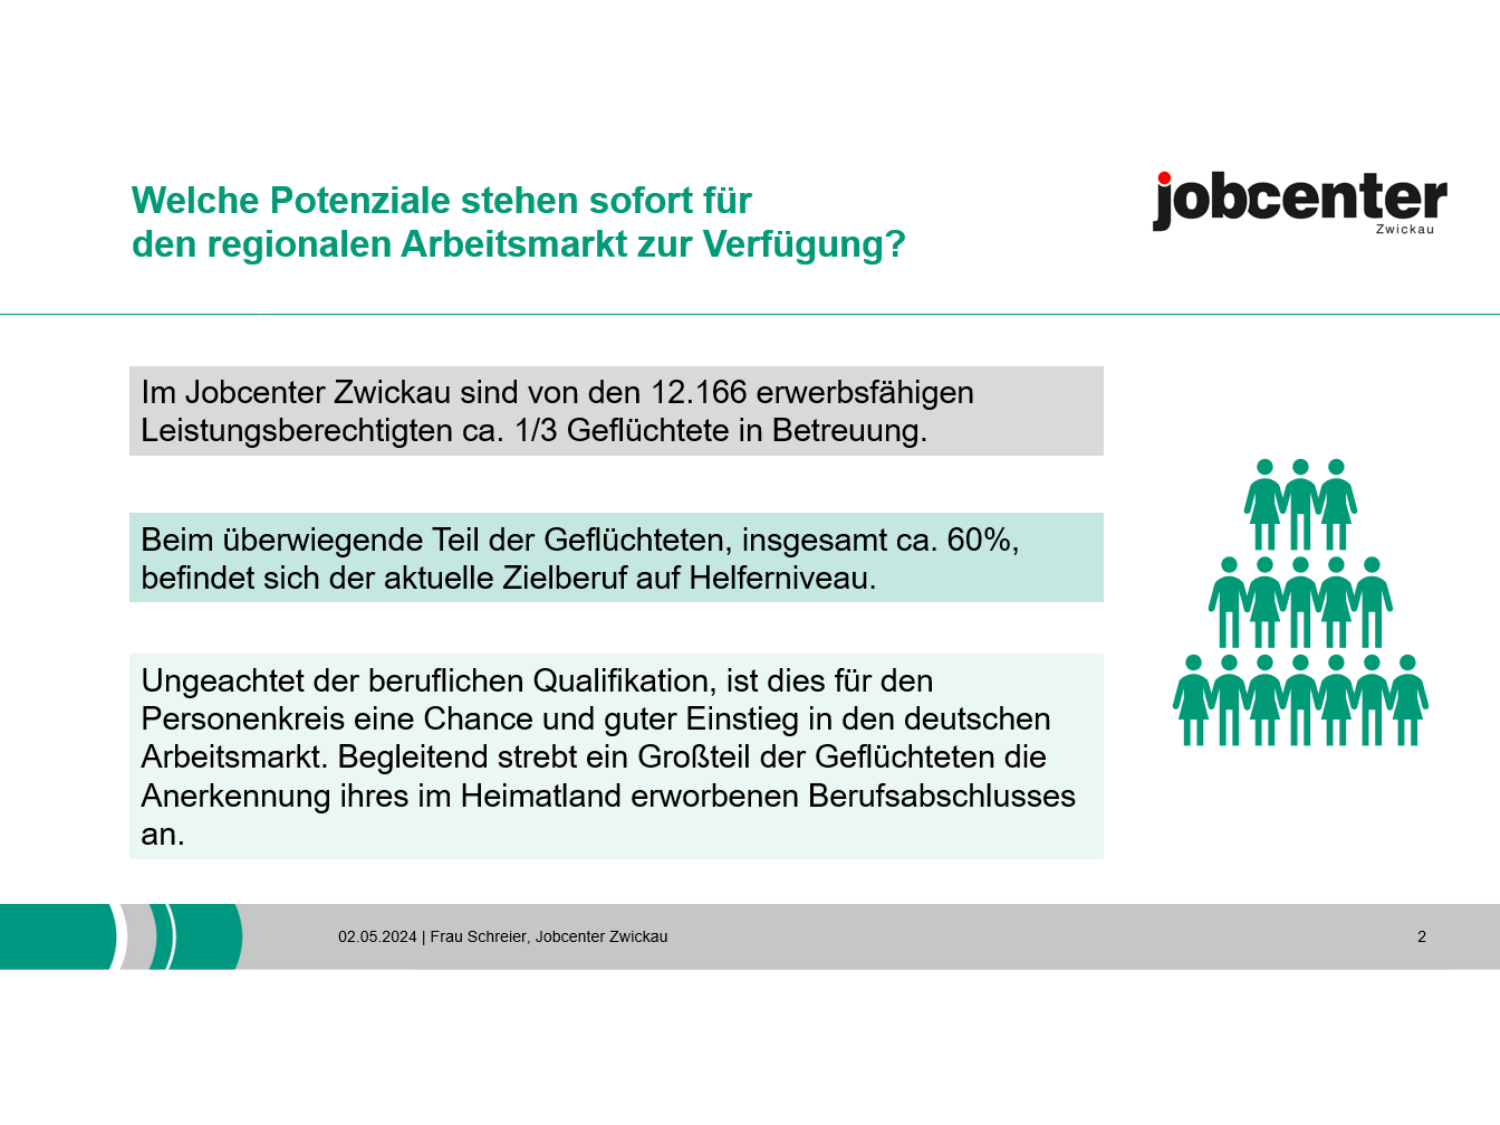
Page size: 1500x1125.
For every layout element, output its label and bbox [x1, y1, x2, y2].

picture [0, 136, 1500, 989]
